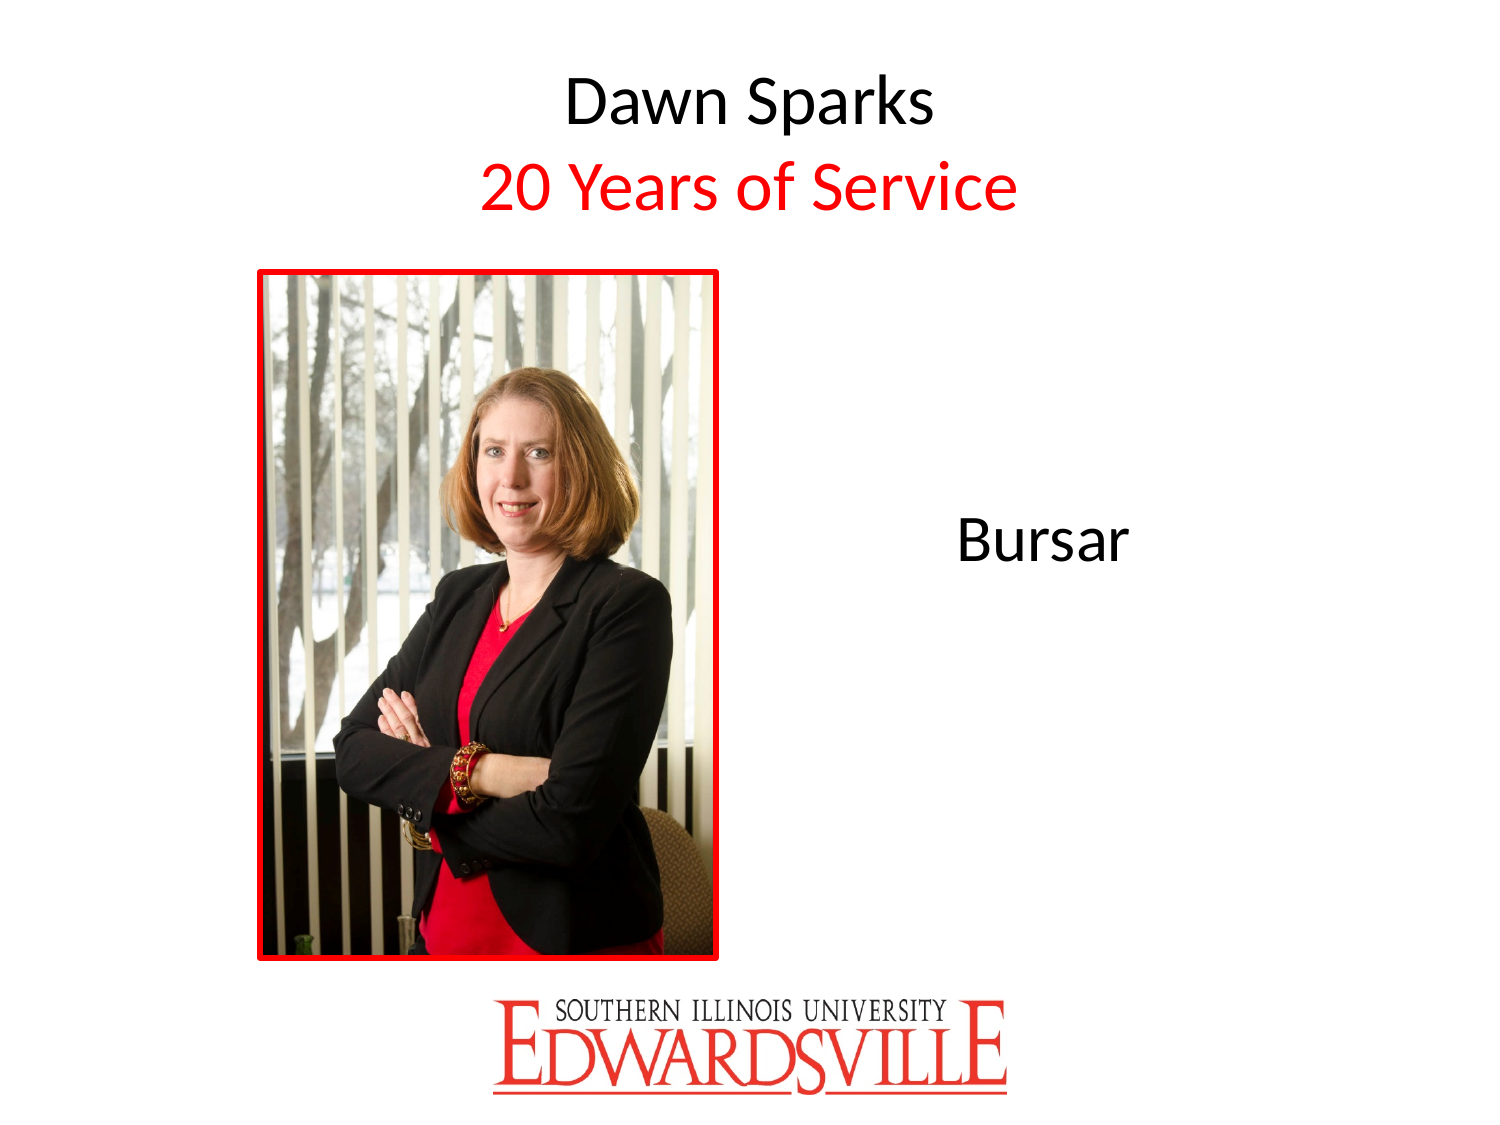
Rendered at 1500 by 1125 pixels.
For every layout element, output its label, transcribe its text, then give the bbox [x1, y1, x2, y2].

title Dawn Sparks 20 Years of Service [75, 45, 1425, 233]
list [262, 274, 714, 956]
picture [493, 999, 1007, 1095]
text_box Bursar [875, 487, 1213, 583]
